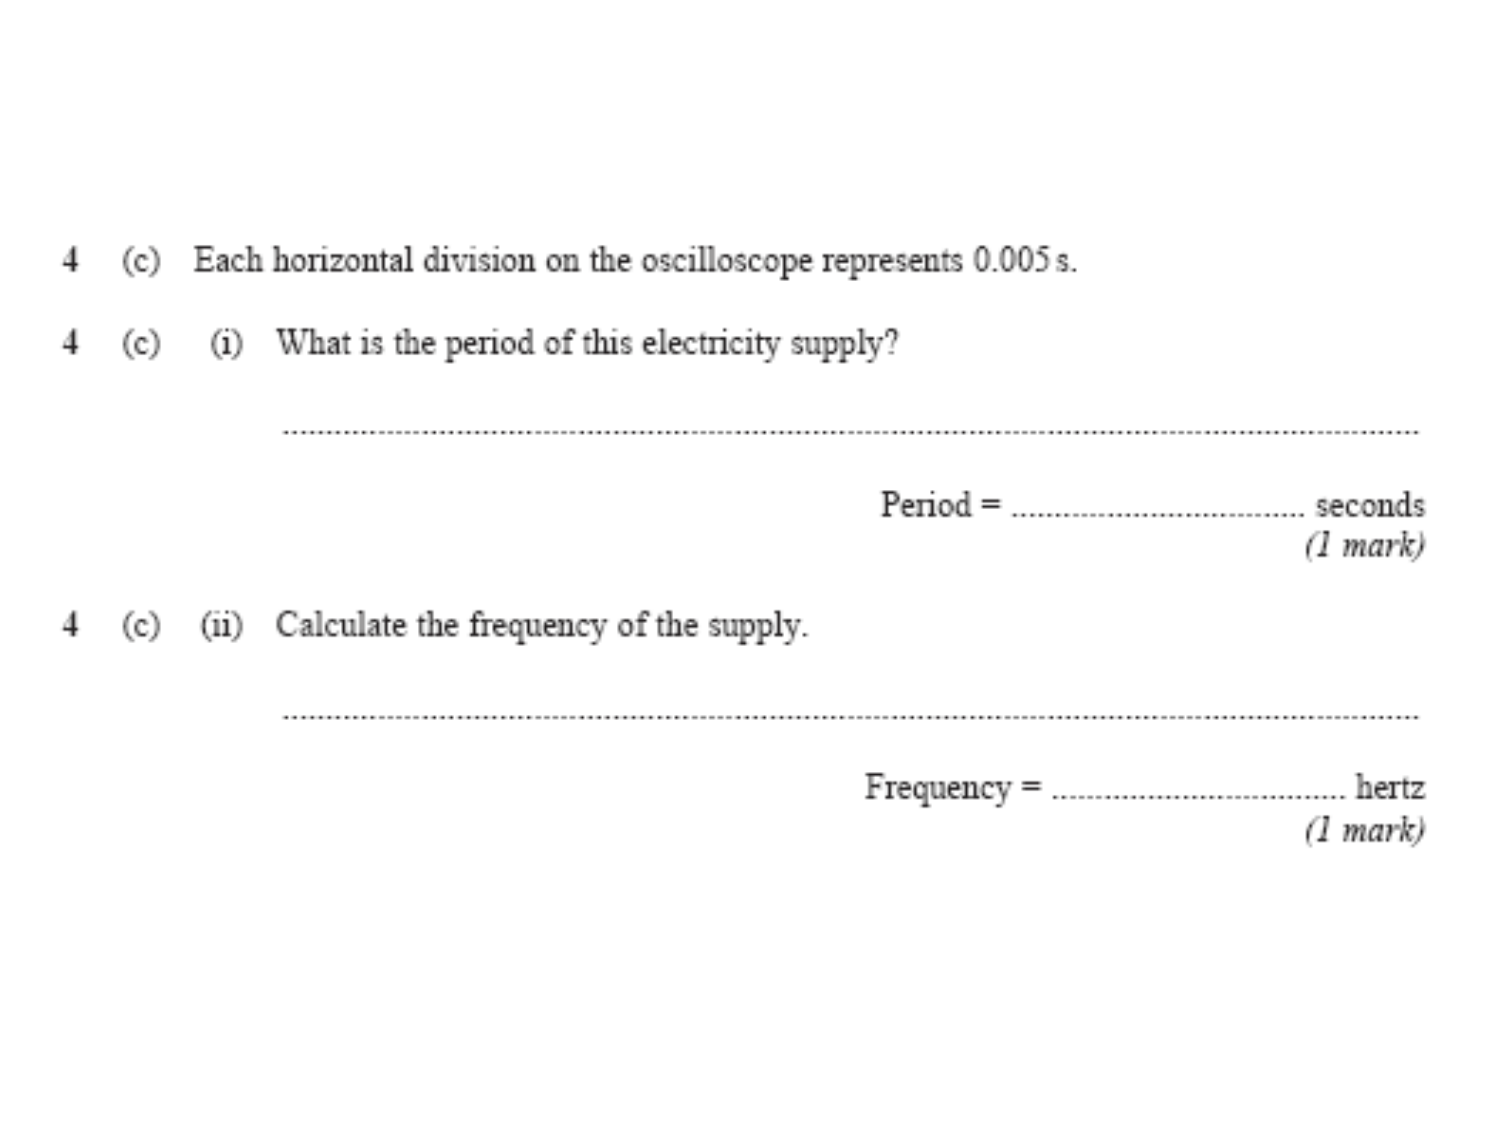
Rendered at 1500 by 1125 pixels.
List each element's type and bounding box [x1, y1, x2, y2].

picture [32, 224, 1441, 888]
